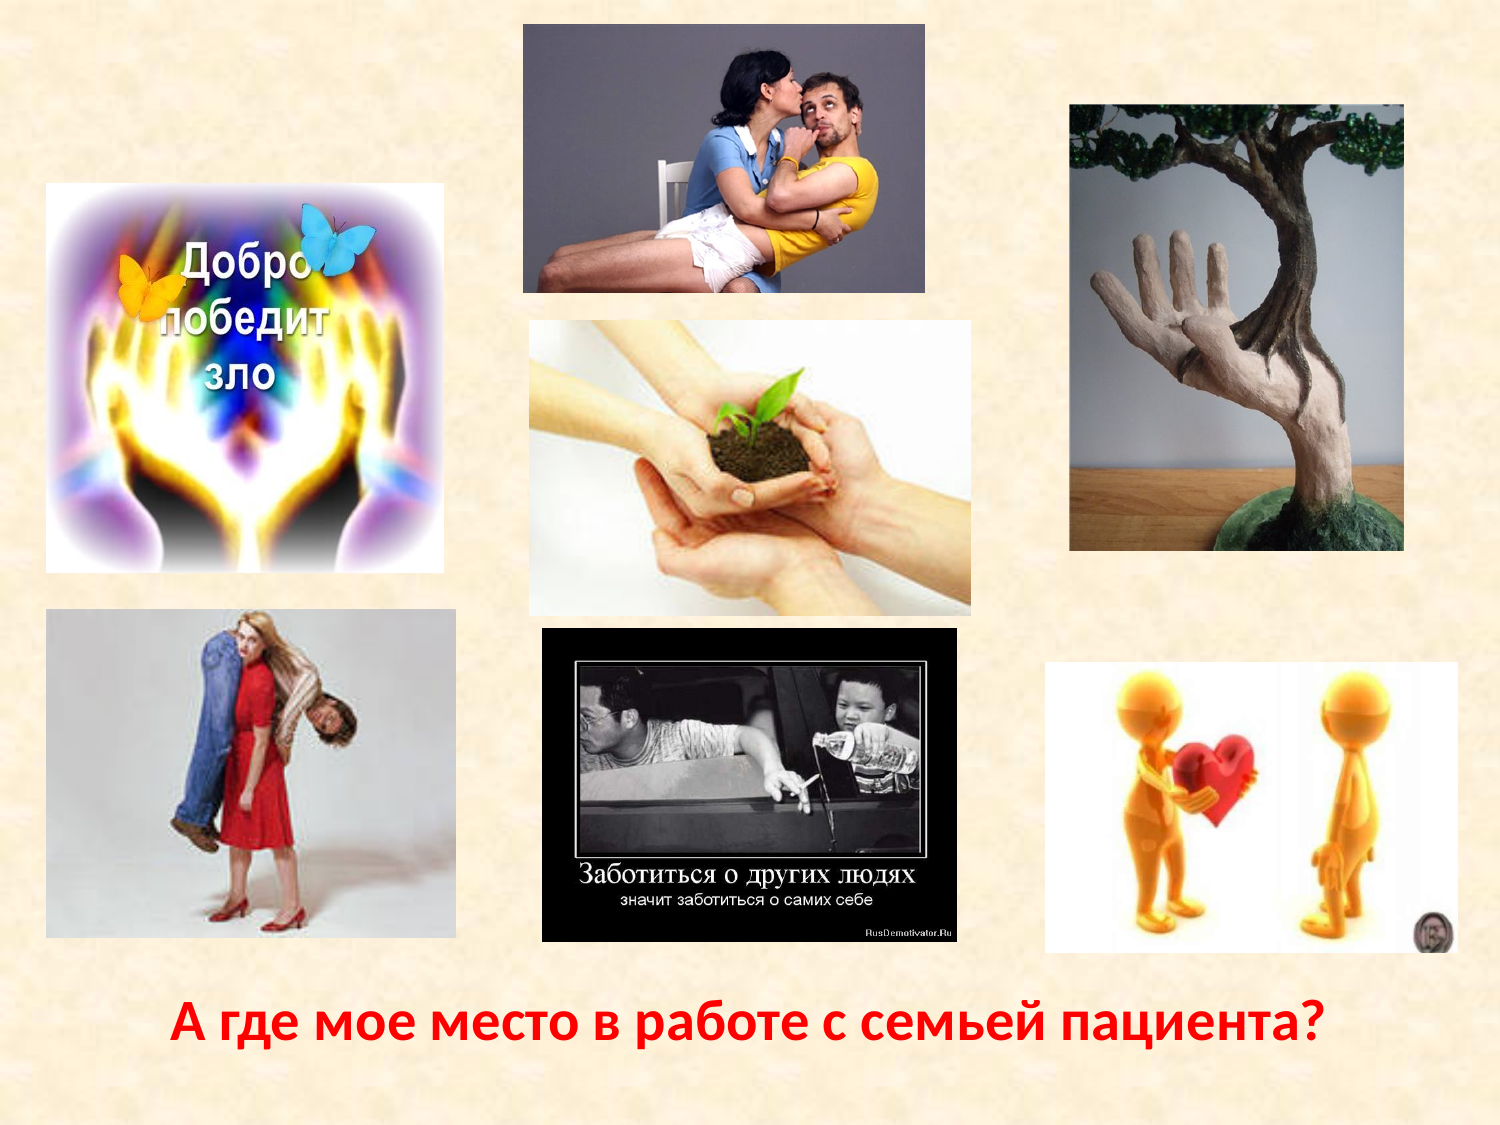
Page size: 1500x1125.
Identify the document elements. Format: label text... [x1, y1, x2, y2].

text_box А где мое место в работе с семьей пациента? [99, 952, 1400, 1081]
picture [0, 0, 1500, 1125]
